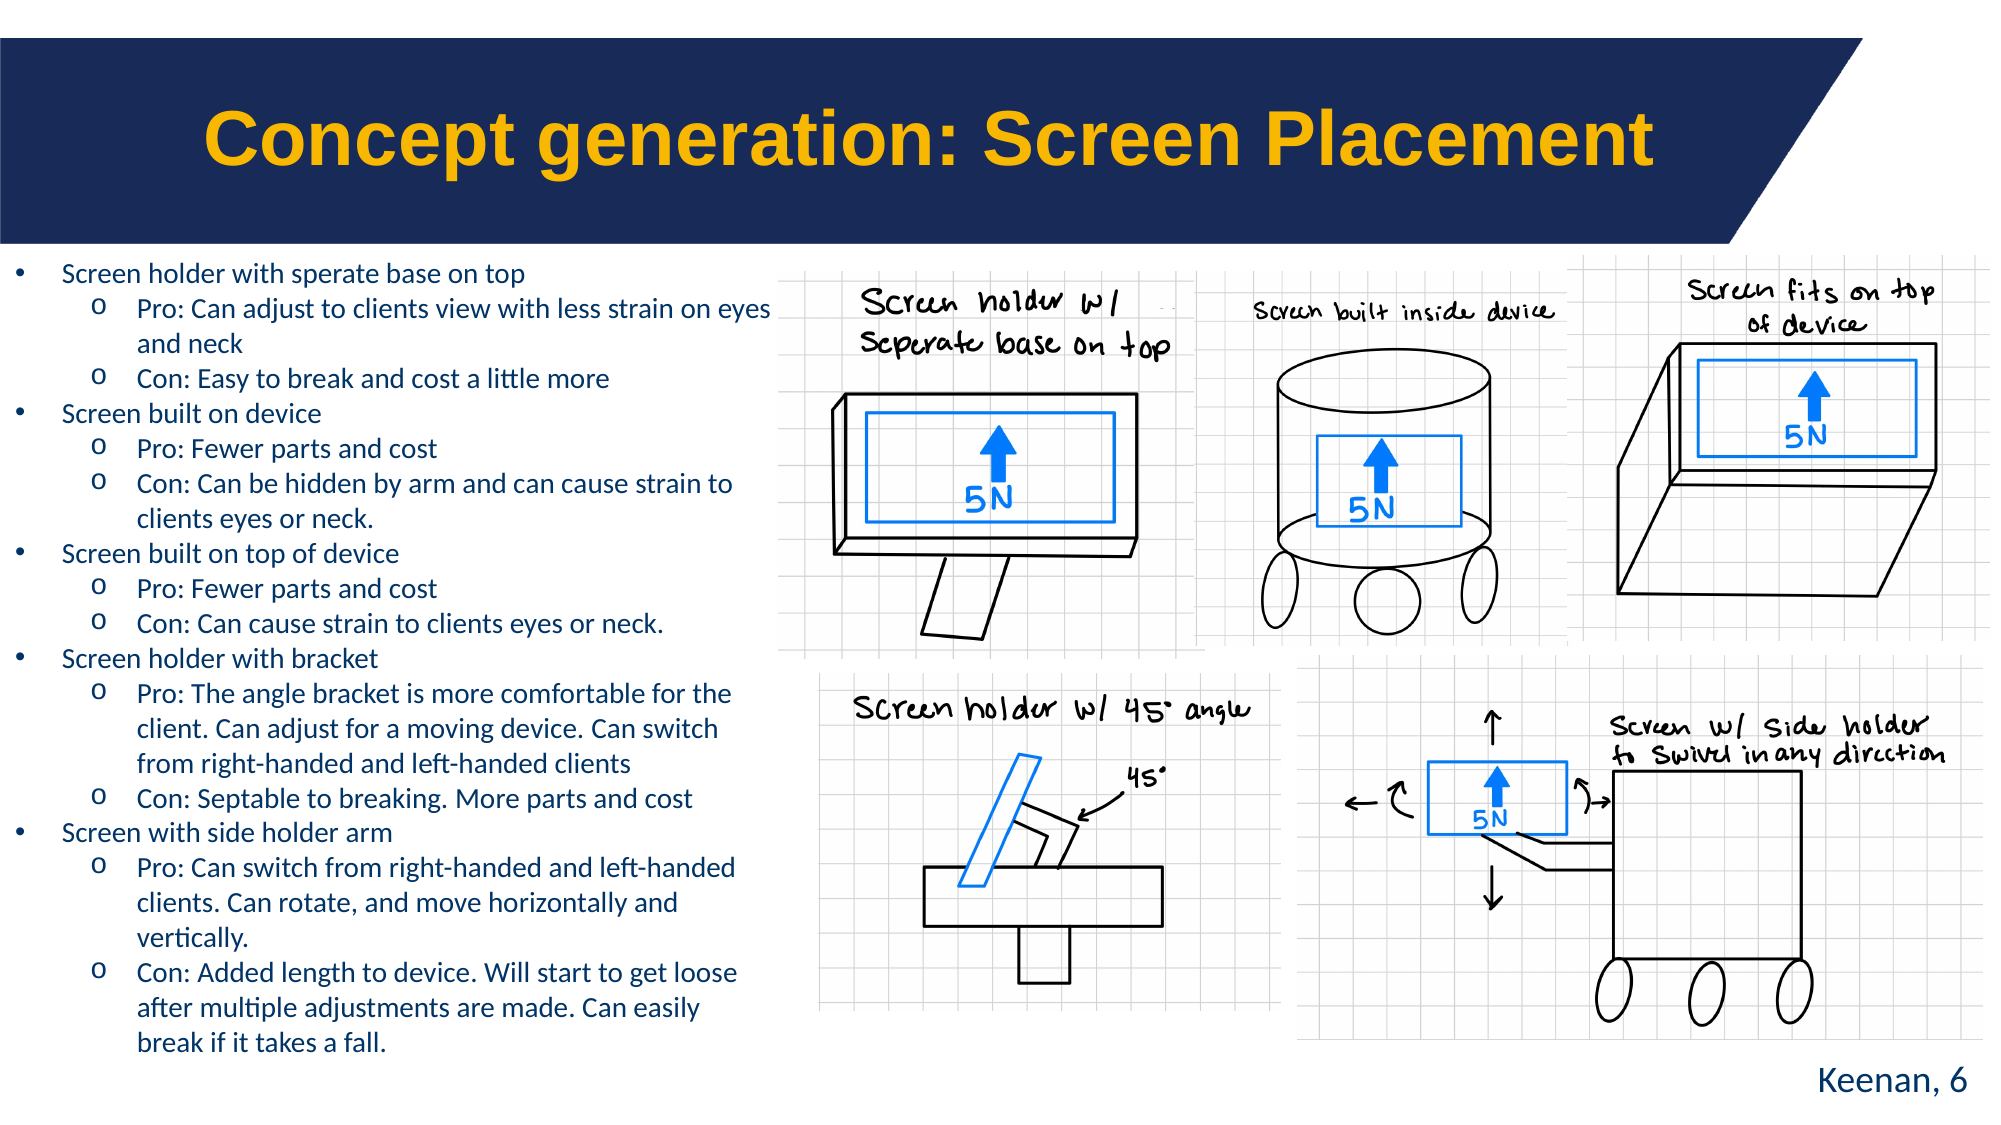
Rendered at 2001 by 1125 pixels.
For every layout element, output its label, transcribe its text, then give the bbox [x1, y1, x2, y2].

picture [818, 673, 1281, 1011]
picture [778, 255, 1990, 659]
title Concept generation: Screen Placement [137, 59, 1724, 221]
list [0, 0, 2000, 1125]
text_box Keenan, 6 [1720, 1047, 1983, 1108]
text_box Screen holder with sperate base on top Pro: Can adjust to clients view with less strain on eyes and neck Con: Easy to break and cost a little more Screen built on device Pro: Fewer parts and cost Con: Can be hidden by arm and can cause strain to clients eyes or neck. Screen built on top of device Pro: Fewer parts and cost Con: Can cause strain to clients eyes or neck. Screen holder with bracket Pro: The angle bracket is more comfortable for the client. Can adjust for a moving device. Can switch from right-handed and left-handed clients Con: Septable to breaking. More parts and cost Screen with side holder arm Pro: Can switch from right-handed and left-handed clients. Can rotate, and move horizontally and vertically. Con: Added length to device. Will start to get loose after multiple adjustments are made. Can easily break if it takes a fall. [0, 246, 799, 1101]
picture [1297, 655, 1983, 1040]
